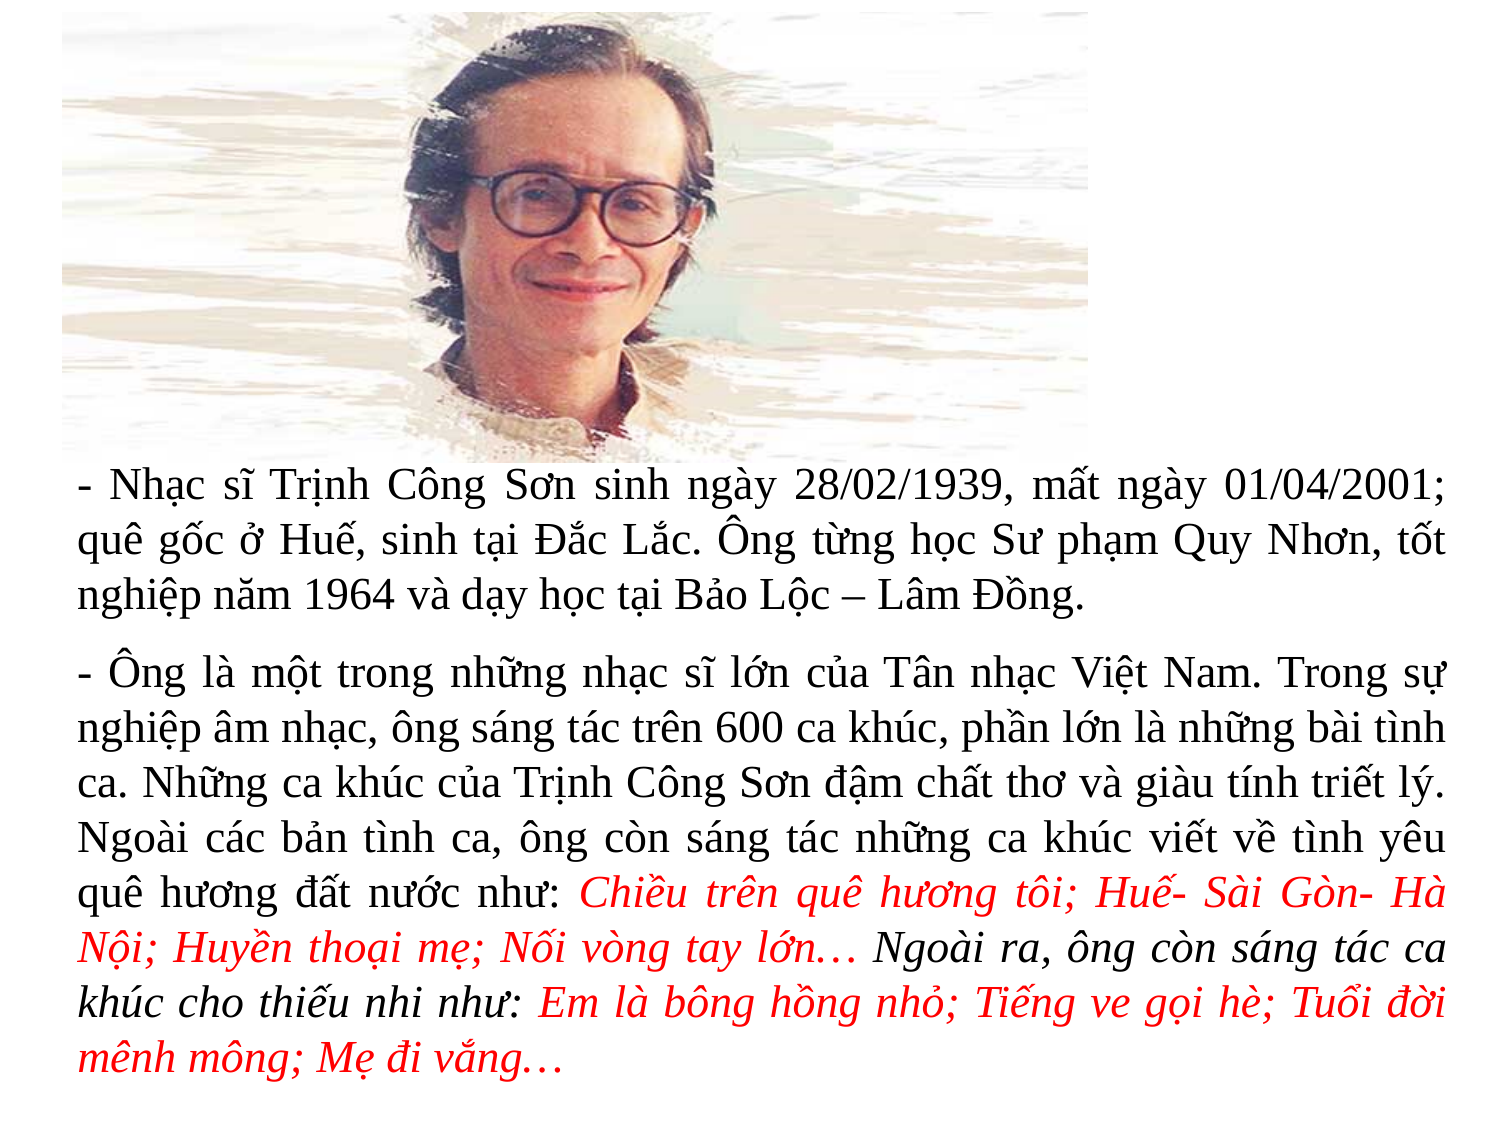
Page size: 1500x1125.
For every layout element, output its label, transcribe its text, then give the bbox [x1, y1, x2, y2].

picture [62, 12, 1088, 463]
text_box - Nhạc sĩ Trịnh Công Sơn sinh ngày 28/02/1939, mất ngày 01/04/2001; quê gốc ở Huế, sinh tại Đắc Lắc. Ông từng học Sư phạm Quy Nhơn, tốt nghiệp năm 1964 và dạy học tại Bảo Lộc – Lâm Đồng. - Ông là một trong những nhạc sĩ lớn của Tân nhạc Việt Nam. Trong sự nghiệp âm nhạc, ông sáng tác trên 600 ca khúc, phần lớn là những bài tình ca. Những ca khúc của Trịnh Công Sơn đậm chất thơ và giàu tính triết lý. Ngoài các bản tình ca, ông còn sáng tác những ca khúc viết về tình yêu quê hương đất nước như: Chiều trên quê hương tôi; Huế- Sài Gòn- Hà Nội; Huyền thoại mẹ; Nối vòng tay lớn… Ngoài ra, ông còn sáng tác ca khúc cho thiếu nhi như: Em là bông hồng nhỏ; Tiếng ve gọi hè; Tuổi đời mênh mông; Mẹ đi vắng… [62, 446, 1463, 1089]
